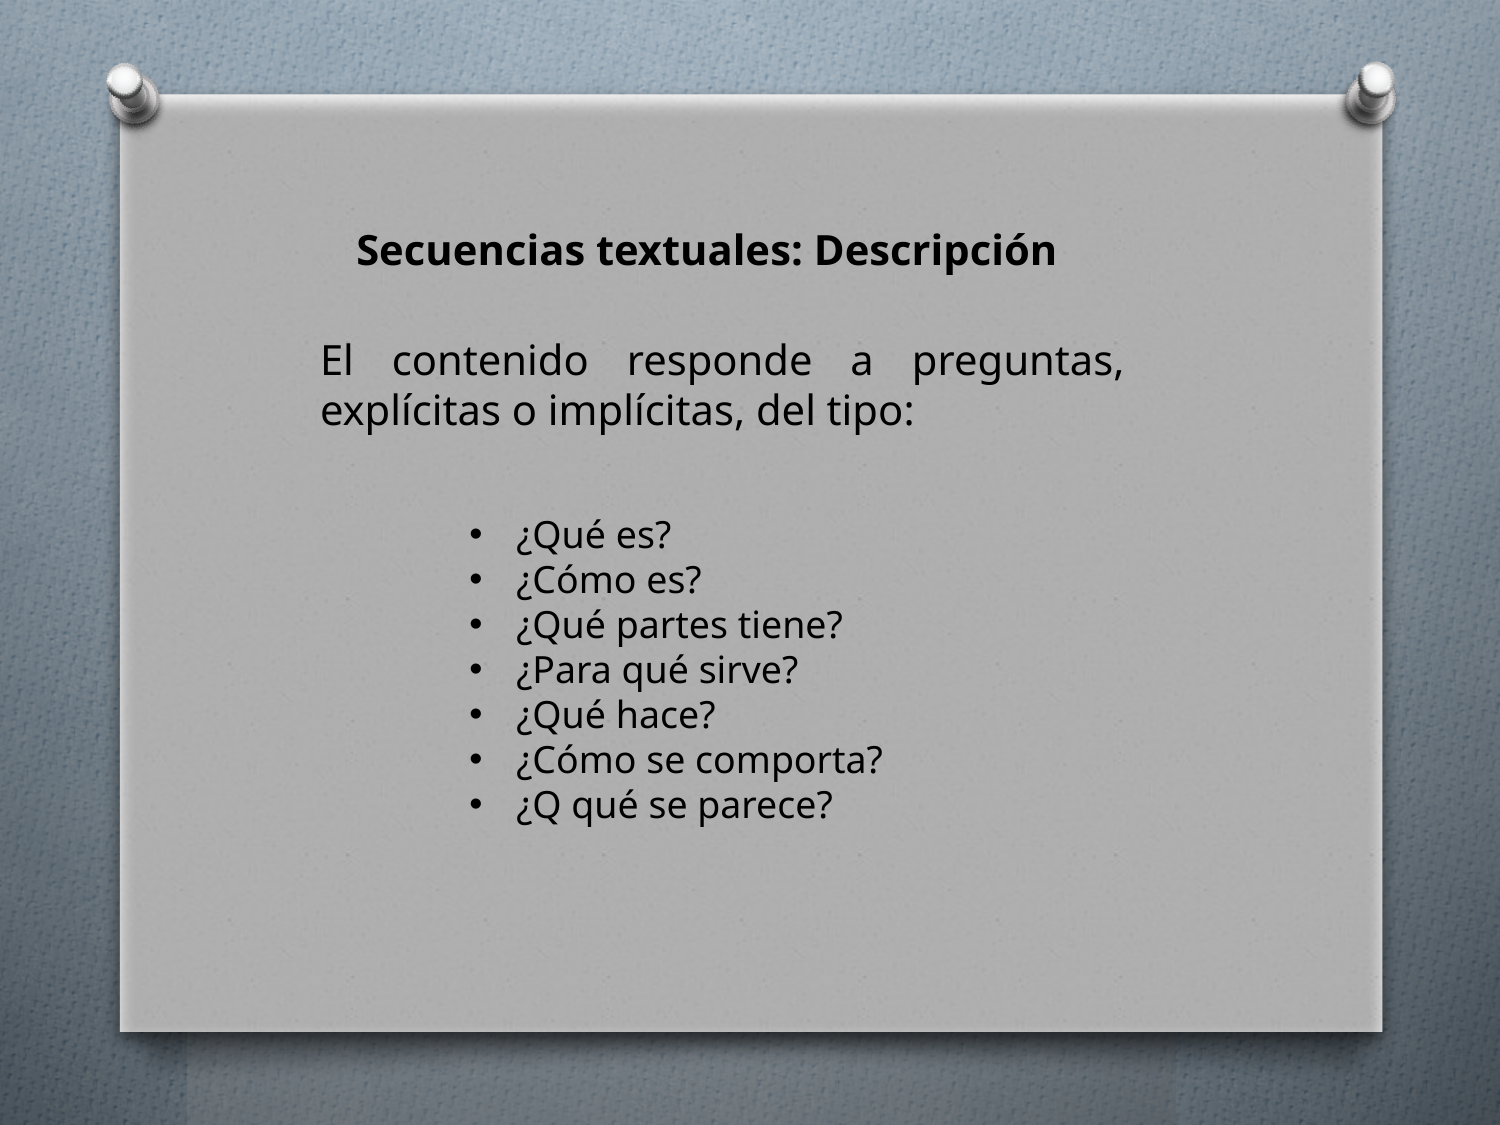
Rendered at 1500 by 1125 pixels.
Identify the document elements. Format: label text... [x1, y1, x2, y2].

text_box Secuencias textuales: Descripción [305, 216, 1109, 281]
picture [75, 29, 198, 153]
picture [1317, 35, 1439, 156]
text_box ¿Qué es? ¿Cómo es? ¿Qué partes tiene? ¿Para qué sirve? ¿Qué hace? ¿Cómo se comporta? ¿Q qué se parece? [454, 503, 998, 834]
text_box El contenido responde a preguntas, explícitas o implícitas, del tipo: [305, 326, 1140, 441]
